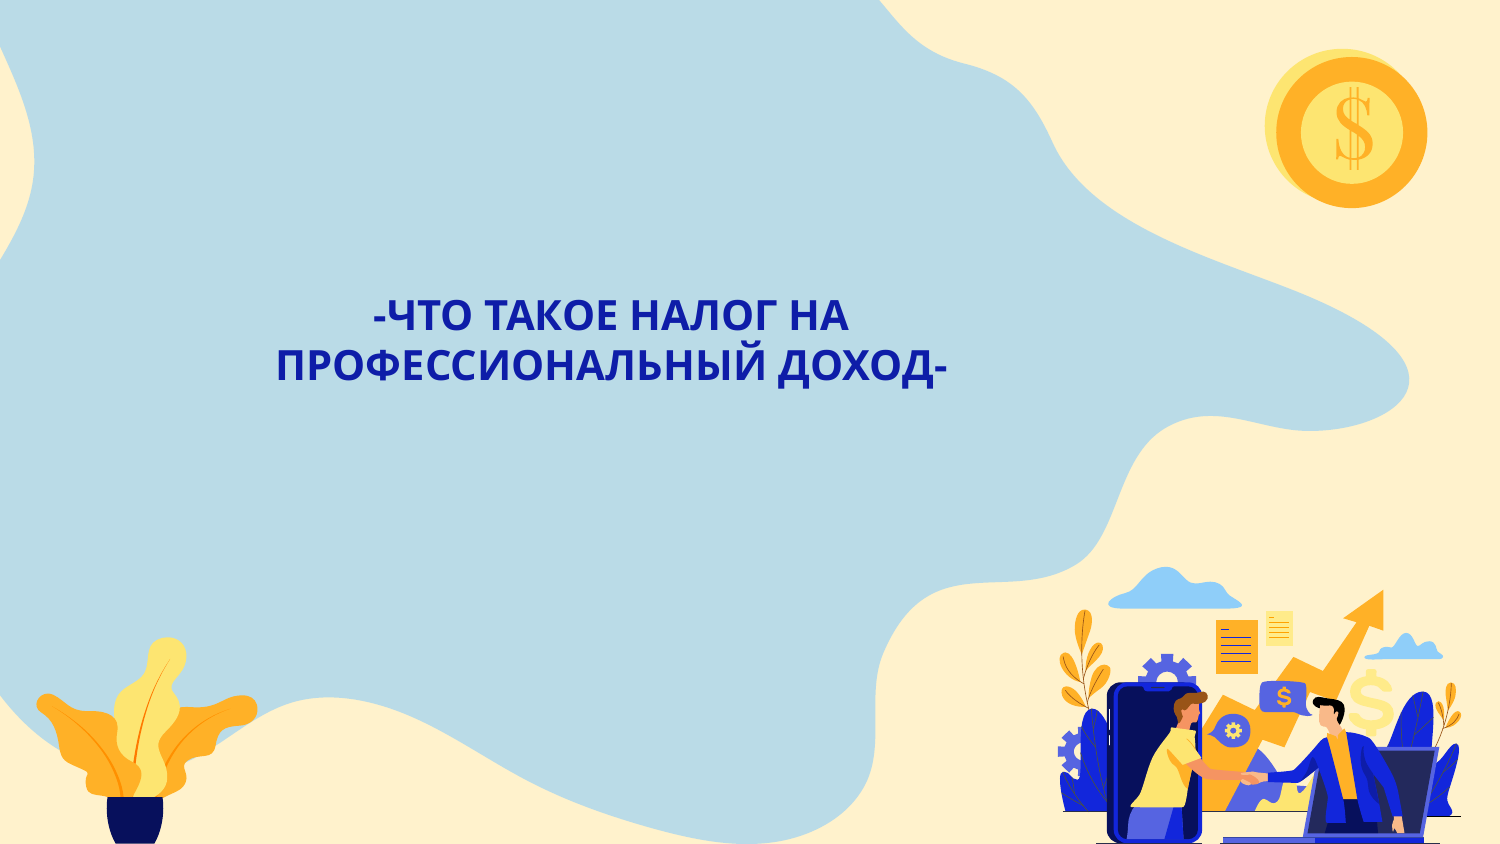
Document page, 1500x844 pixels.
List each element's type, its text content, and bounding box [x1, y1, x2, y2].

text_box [1264, 48, 1428, 209]
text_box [31, 637, 260, 844]
title -ЧТО ТАКОЕ НАЛОГ НА ПРОФЕССИОНАЛЬНЫЙ ДОХОД- [197, 273, 1026, 368]
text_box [1052, 566, 1466, 844]
